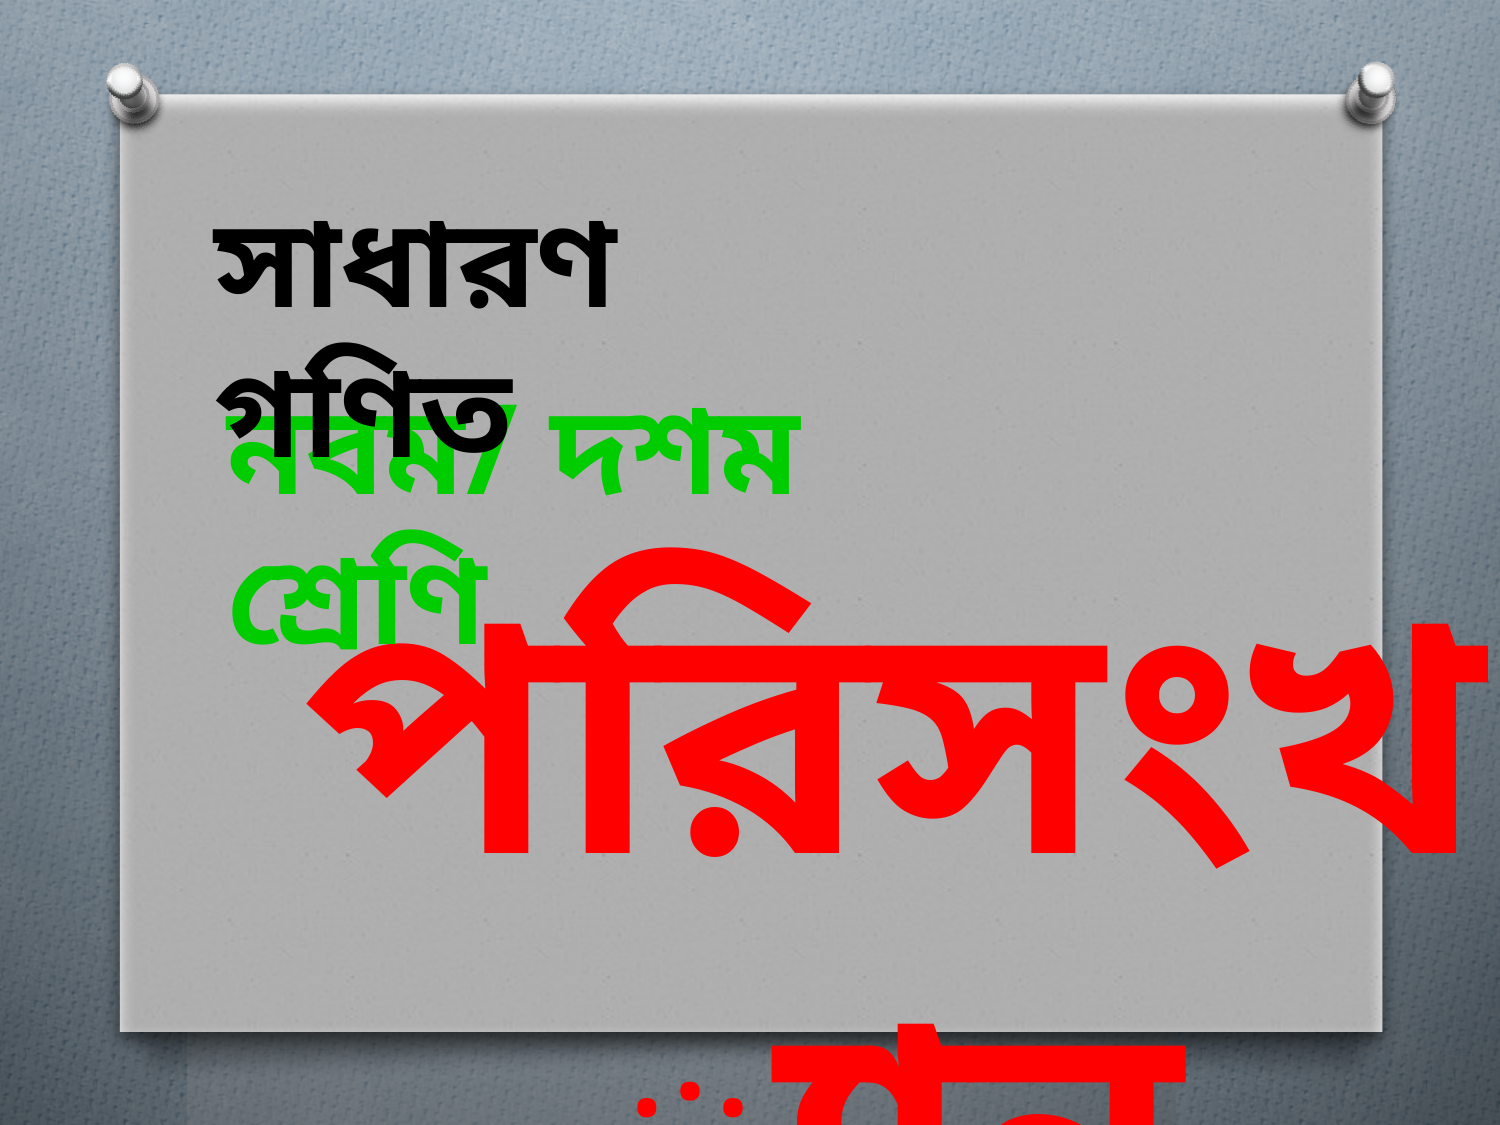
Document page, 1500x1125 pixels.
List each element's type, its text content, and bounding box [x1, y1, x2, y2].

text_box সাধারণ গণিত [199, 174, 813, 490]
picture [75, 29, 198, 153]
picture [1317, 35, 1439, 156]
text_box পরিসংখ্যান [262, 512, 1500, 1125]
text_box নবম/ দশম শ্রেণি [212, 362, 900, 678]
